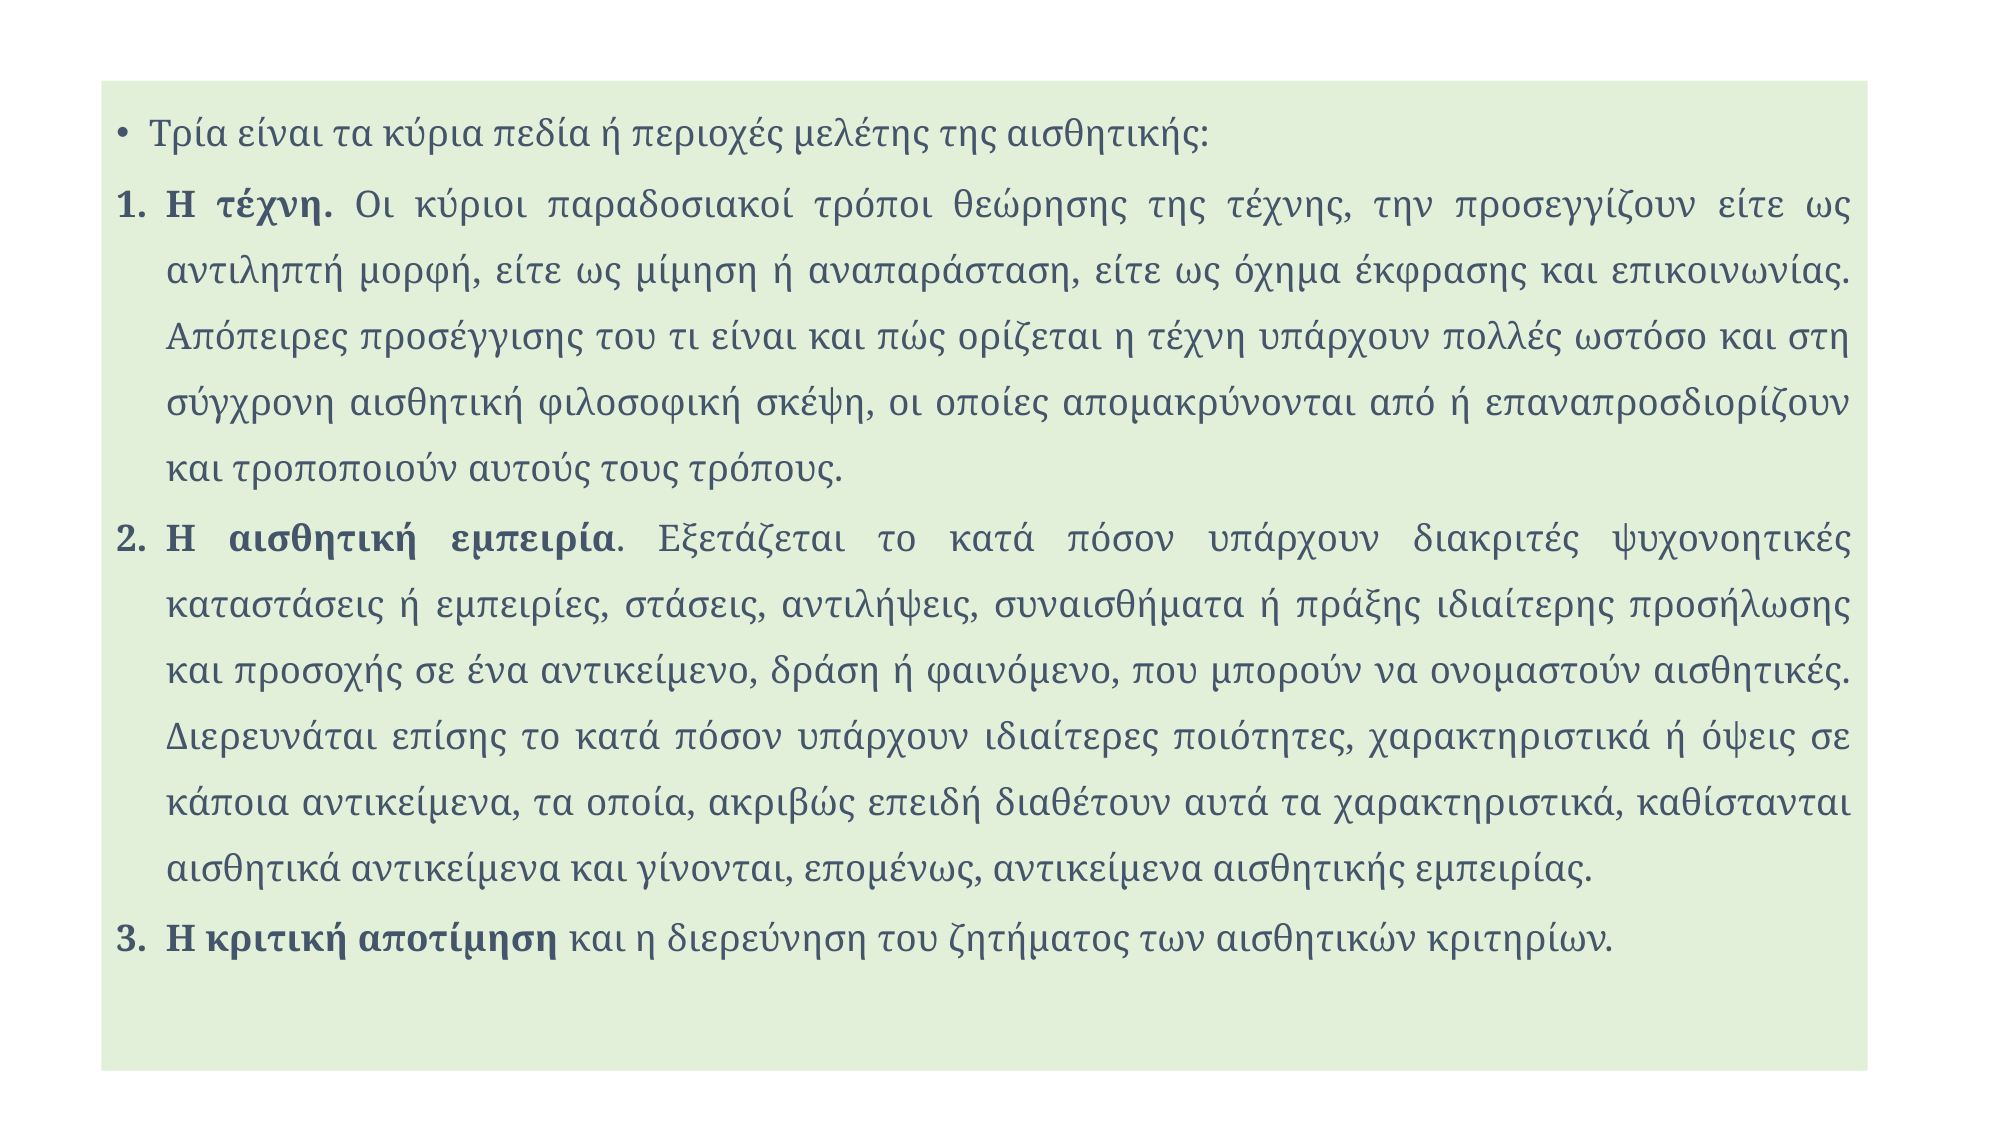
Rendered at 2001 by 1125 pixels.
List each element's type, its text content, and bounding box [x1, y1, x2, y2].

list Τρία είναι τα κύρια πεδία ή περιοχές μελέτης της αισθητικής: Η τέχνη. Οι κύριοι παραδοσιακοί τρόποι θεώρησης της τέχνης, την προσεγγίζουν είτε ως αντιληπτή μορφή, είτε ως μίμηση ή αναπαράσταση, είτε ως όχημα έκφρασης και επικοινωνίας. Απόπειρες προσέγγισης του τι είναι και πώς ορίζεται η τέχνη υπάρχουν πολλές ωστόσο και στη σύγχρονη αισθητική φιλοσοφική σκέψη, οι οποίες απομακρύνονται από ή επαναπροσδιορίζουν και τροποποιούν αυτούς τους τρόπους. Η αισθητική εμπειρία. Εξετάζεται το κατά πόσον υπάρχουν διακριτές ψυχονοητικές καταστάσεις ή εμπειρίες, στάσεις, αντιλήψεις, συναισθήματα ή πράξης ιδιαίτερης προσήλωσης και προσοχής σε ένα αντικείμενο, δράση ή φαινόμενο, που μπορούν να ονομαστούν αισθητικές. Διερευνάται επίσης το κατά πόσον υπάρχουν ιδιαίτερες ποιότητες, χαρακτηριστικά ή όψεις σε κάποια αντικείμενα, τα οποία, ακριβώς επειδή διαθέτουν αυτά τα χαρακτηριστικά, καθίστανται αισθητικά αντικείμενα και γίνονται, επομένως, αντικείμενα αισθητικής εμπειρίας. Η κριτική αποτίμηση και η διερεύνηση του ζητήματος των αισθητικών κριτηρίων. [101, 80, 1868, 1071]
